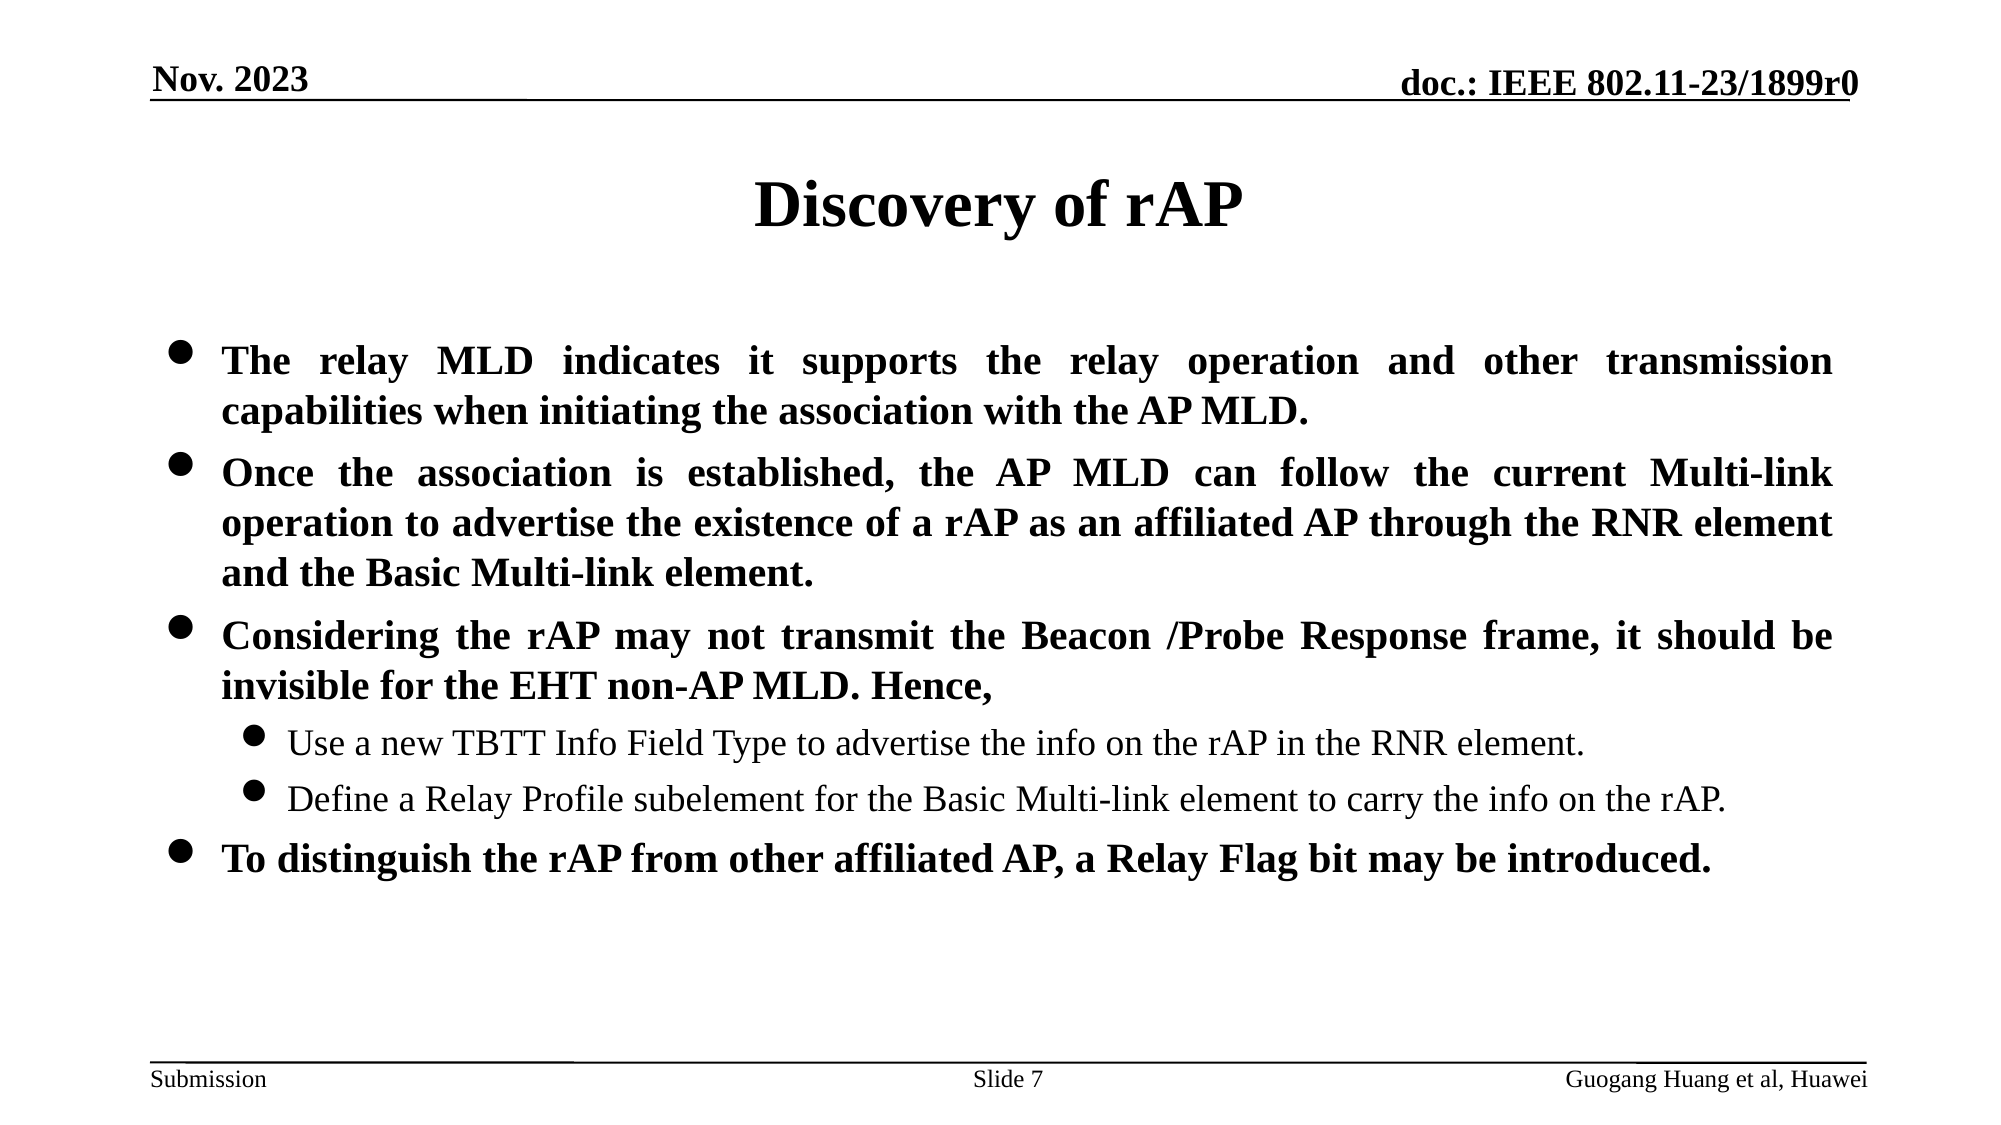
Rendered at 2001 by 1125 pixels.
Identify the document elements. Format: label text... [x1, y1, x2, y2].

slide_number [152, 54, 563, 100]
footer Guogang Huang et al, Huawei [1171, 1061, 1869, 1093]
list The relay MLD indicates it supports the relay operation and other transmission capabilities when initiating the association with the AP MLD. Once the association is established, the AP MLD can follow the current Multi-link operation to advertise the existence of a rAP as an affiliated AP through the RNR element and the Basic Multi-link element. Considering the rAP may not transmit the Beacon /Probe Response frame, it should be invisible for the EHT non-AP MLD. Hence, Use a new TBTT Info Field Type to advertise the info on the rAP in the RNR element. Define a Relay Profile subelement for the Basic Multi-link element to carry the info on the rAP. To distinguish the rAP from other affiliated AP, a Relay Flag bit may be introduced. [149, 324, 1850, 1000]
title Discovery of rAP [149, 112, 1850, 288]
slide_number Slide 7 [950, 1061, 1067, 1123]
